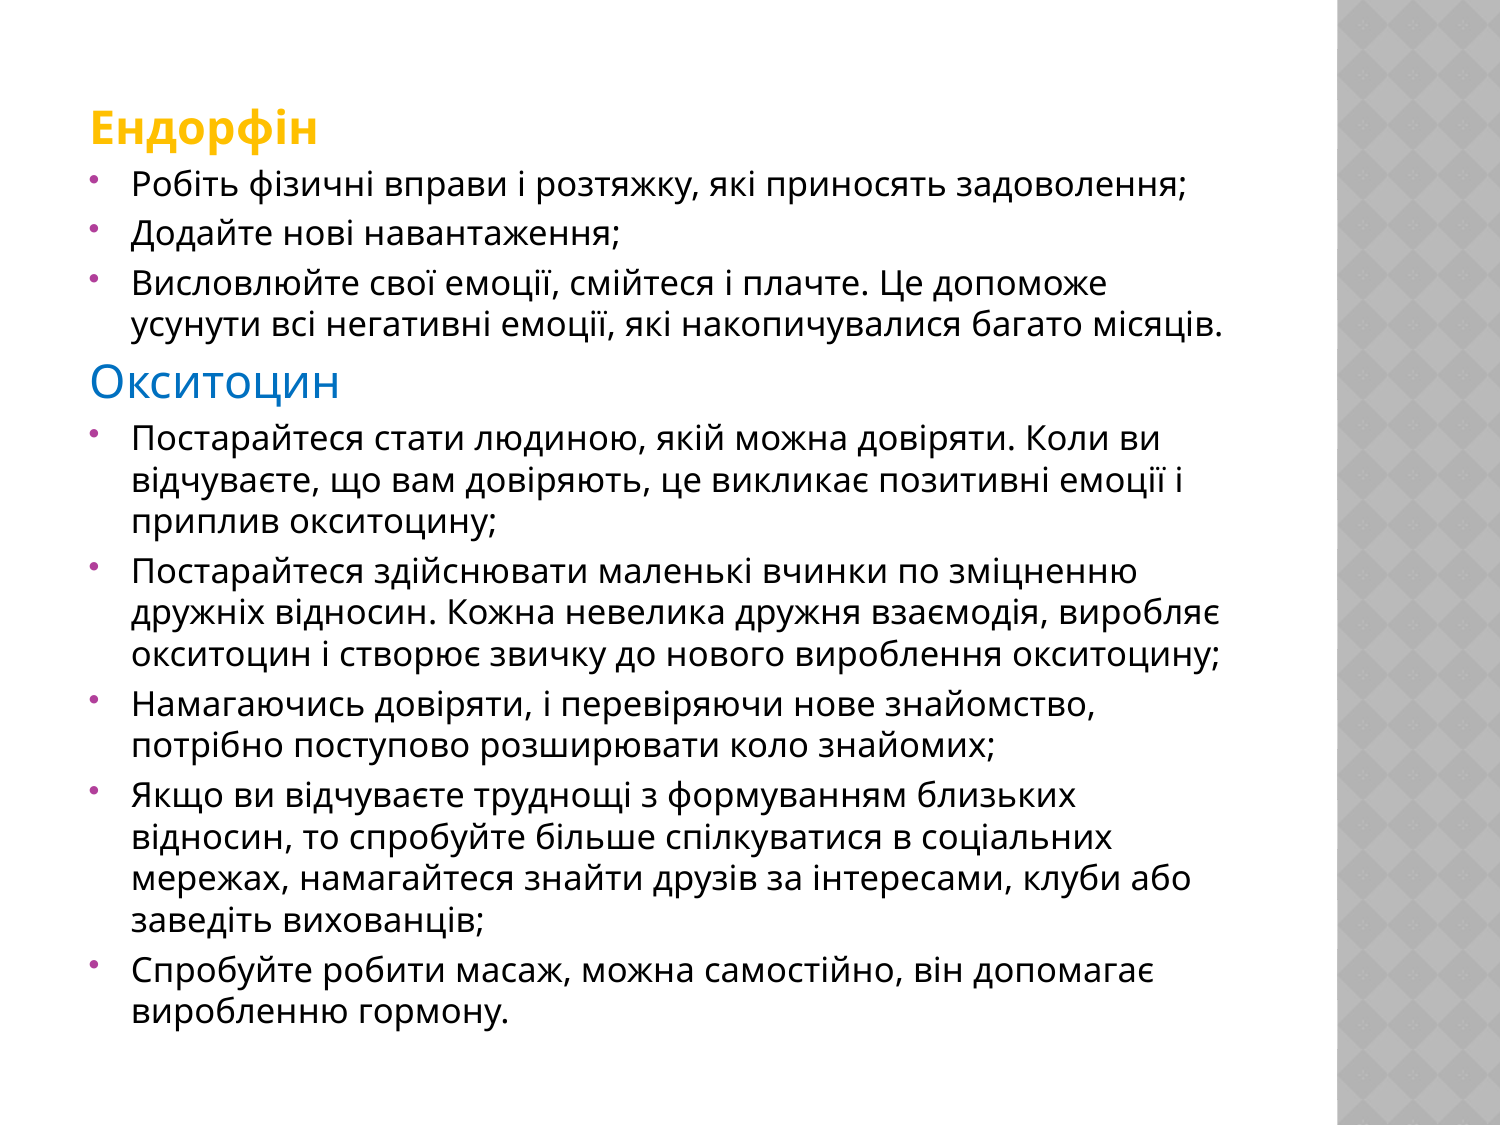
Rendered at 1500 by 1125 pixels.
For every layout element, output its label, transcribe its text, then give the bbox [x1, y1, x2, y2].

list Ендорфін Робіть фізичні вправи і розтяжку, які приносять задоволення; Додайте нові навантаження; Висловлюйте свої емоції, смійтеся і плачте. Це допоможе усунути всі негативні емоції, які накопичувалися багато місяців. Окситоцин Постарайтеся стати людиною, якій можна довіряти. Коли ви відчуваєте, що вам довіряють, це викликає позитивні емоції і приплив окситоцину; Постарайтеся здійснювати маленькі вчинки по зміцненню дружніх відносин. Кожна невелика дружня взаємодія, виробляє окситоцин і створює звичку до нового вироблення окситоцину; Намагаючись довіряти, і перевіряючи нове знайомство, потрібно поступово розширювати коло знайомих; Якщо ви відчуваєте труднощі з формуванням близьких відносин, то спробуйте більше спілкуватися в соціальних мережах, намагайтеся знайти друзів за інтересами, клуби або заведіть вихованців; Спробуйте робити масаж, можна самостійно, він допомагає виробленню гормону. [75, 90, 1263, 1059]
